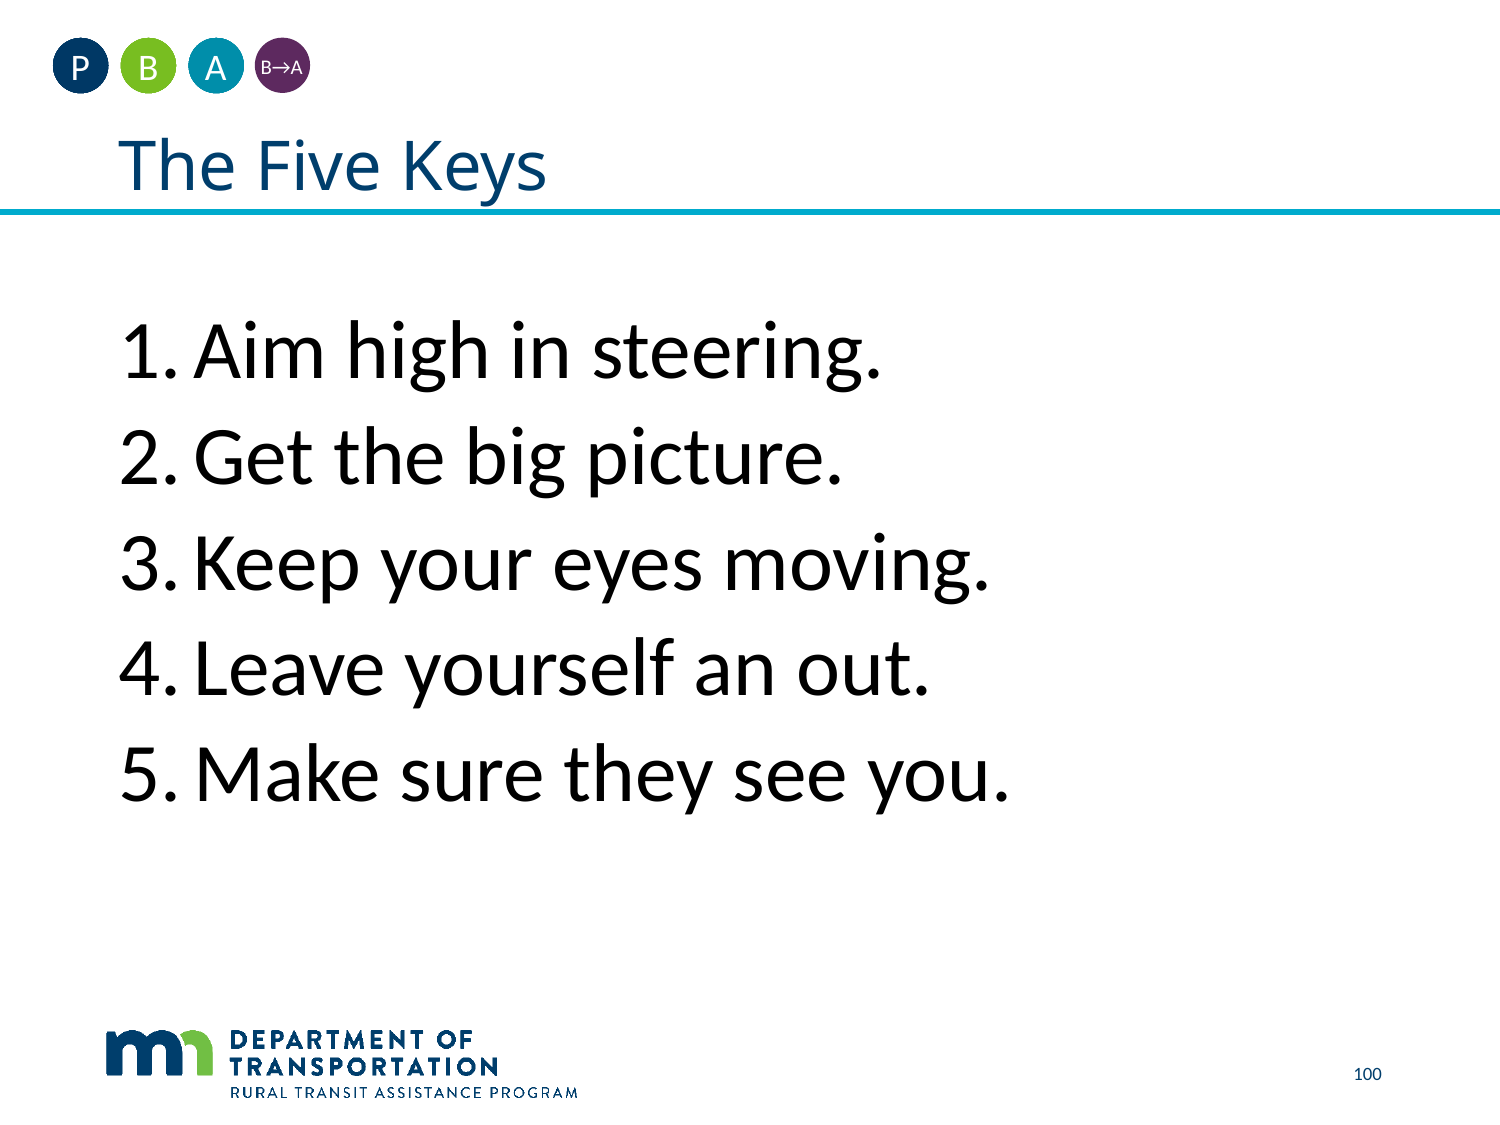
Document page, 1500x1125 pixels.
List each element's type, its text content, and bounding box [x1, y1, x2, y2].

text_box A [190, 35, 239, 96]
text_box [105, 52, 109, 79]
title The Five Keys [103, 59, 1397, 278]
text_box [239, 49, 244, 82]
text_box B→A [245, 46, 329, 86]
text_box P [55, 35, 105, 96]
picture [75, 1005, 607, 1122]
text_box [262, 37, 303, 46]
slide_number 100 [1059, 1042, 1397, 1103]
text_box B [123, 35, 172, 96]
list Aim high in steering. Get the big picture. Keep your eyes moving. Leave yourself an out. Make sure they see you. [103, 299, 1397, 1014]
text_box [172, 51, 177, 80]
text_box [264, 86, 301, 93]
